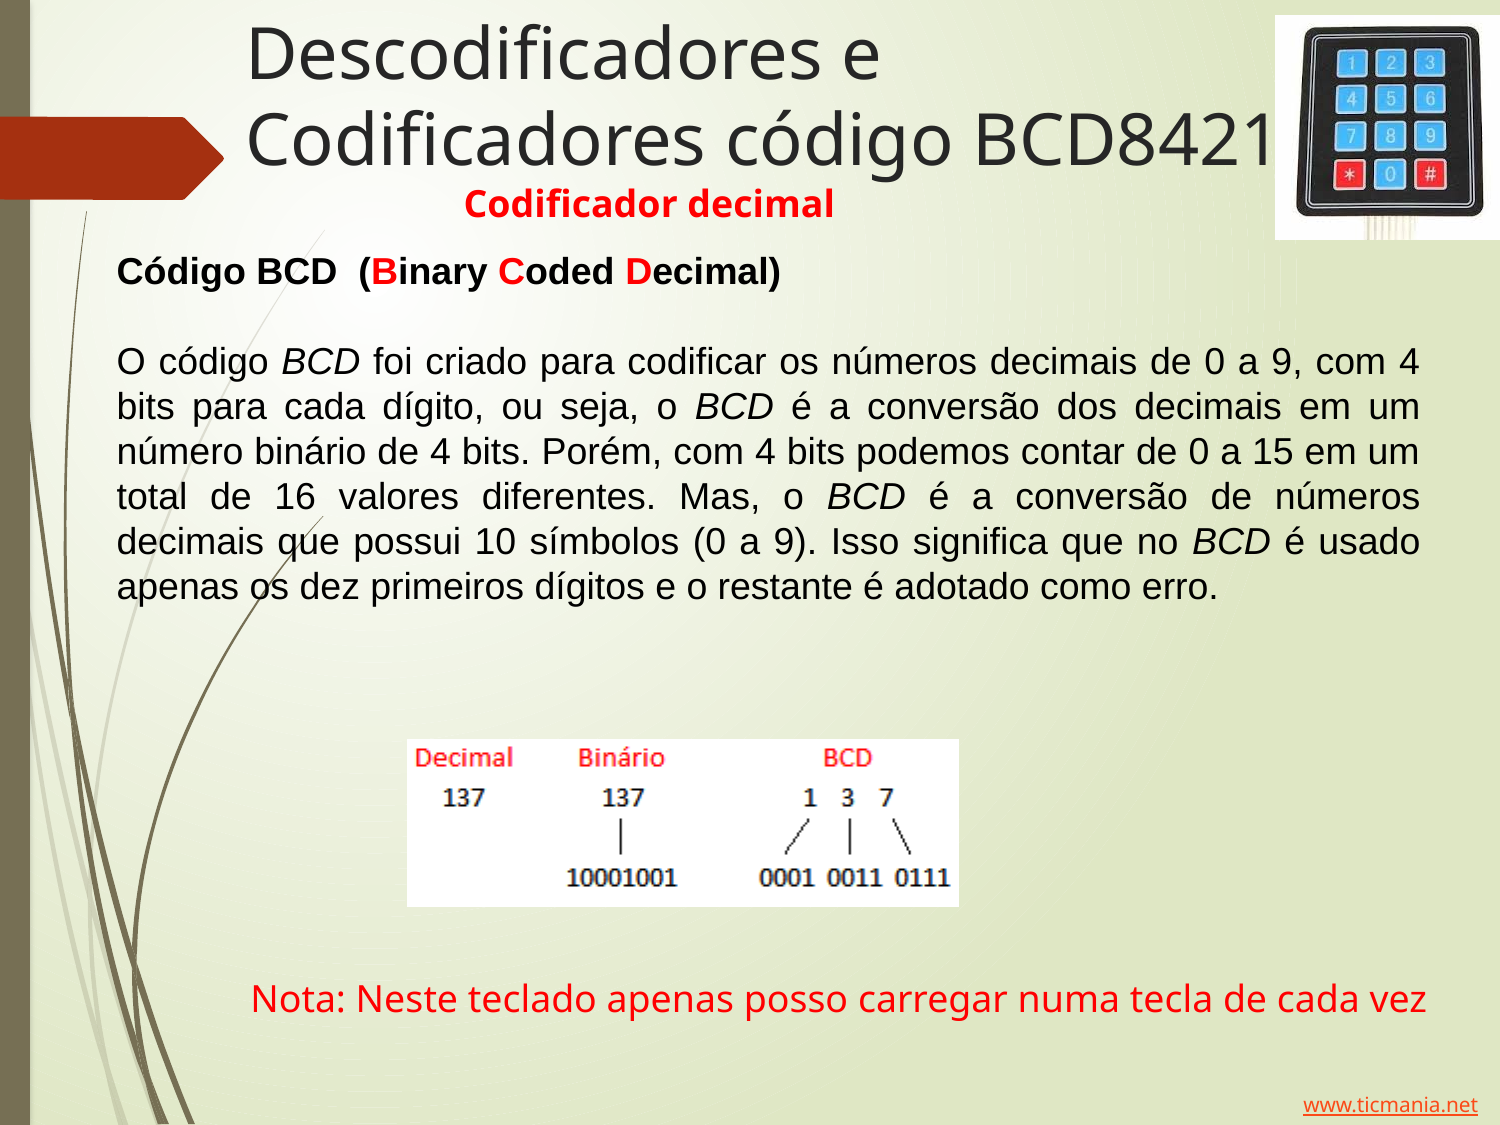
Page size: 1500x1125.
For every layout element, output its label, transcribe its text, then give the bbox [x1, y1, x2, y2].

text_box Nota: Neste teclado apenas posso carregar numa tecla de cada vez [235, 967, 1444, 1027]
text_box Código BCD (Binary Coded Decimal) O código BCD foi criado para codificar os números decimais de 0 a 9, com 4 bits para cada dígito, ou seja, o BCD é a conversão dos decimais em um número binário de 4 bits. Porém, com 4 bits podemos contar de 0 a 15 em um total de 16 valores diferentes. Mas, o BCD é a conversão de números decimais que possui 10 símbolos (0 a 9). Isso significa que no BCD é usado apenas os dez primeiros dígitos e o restante é adotado como erro. [101, 239, 1436, 615]
picture [407, 739, 959, 907]
text_box www.ticmania.net [1288, 1084, 1494, 1125]
picture [1275, 15, 1500, 241]
text_box Codificador decimal [448, 172, 851, 232]
title Descodificadores e Codificadores código BCD8421 [230, 0, 1312, 211]
